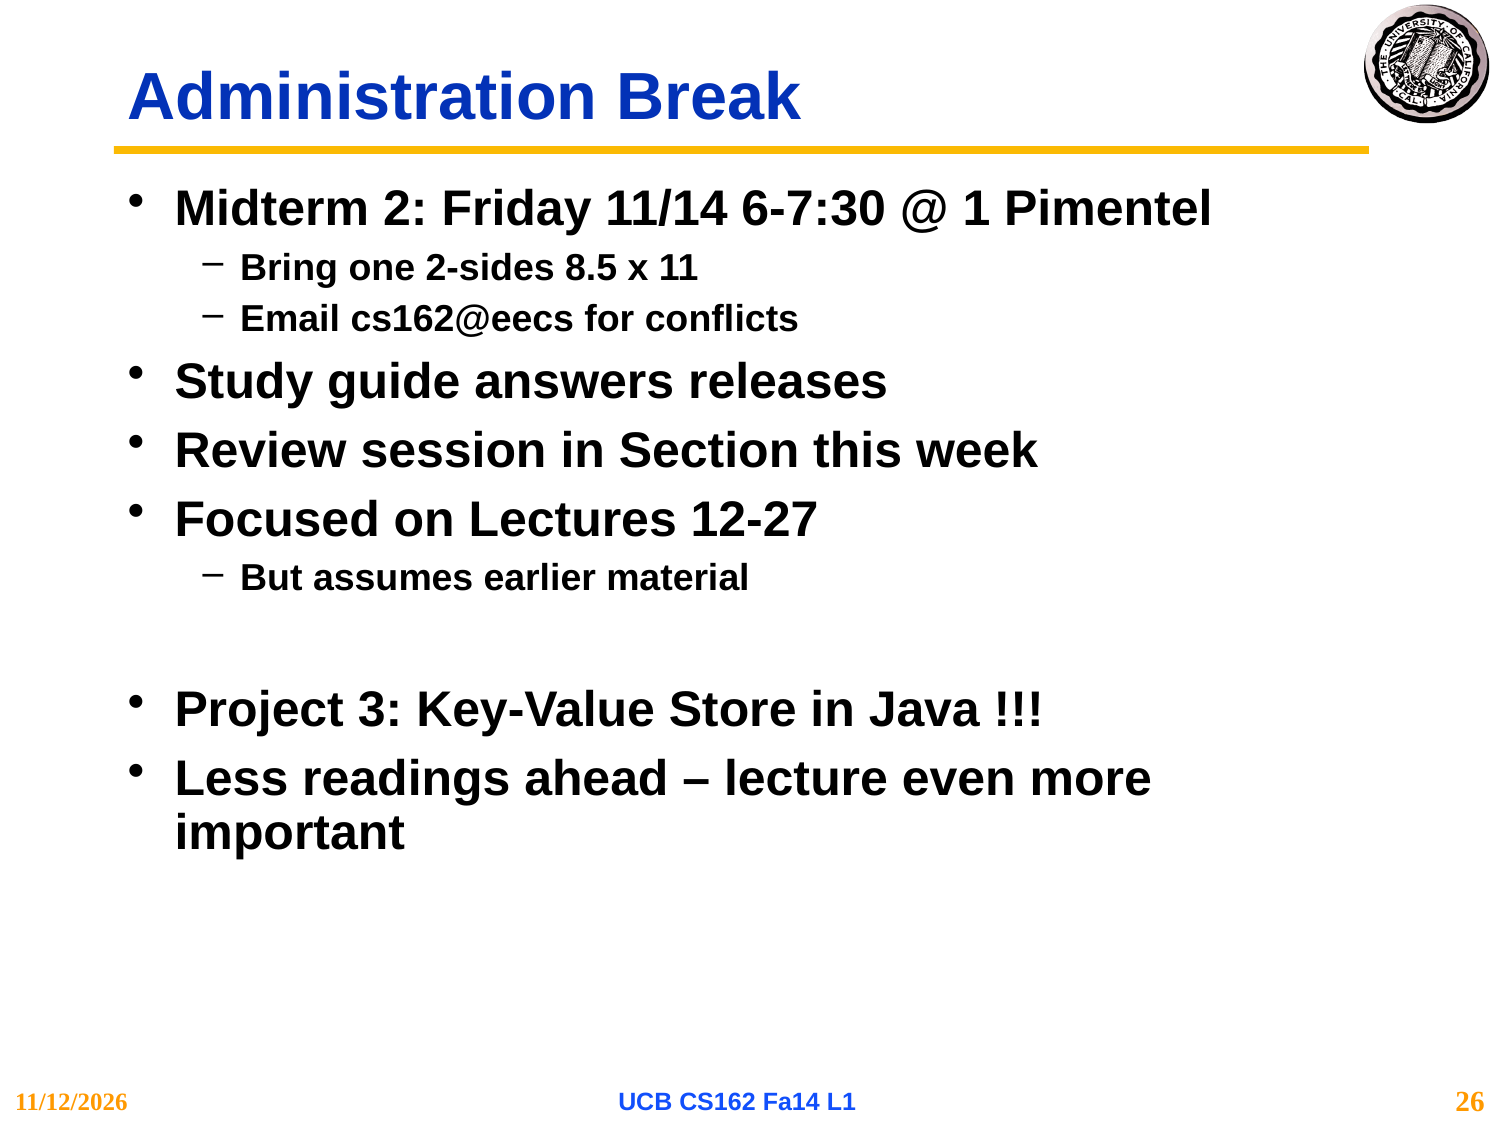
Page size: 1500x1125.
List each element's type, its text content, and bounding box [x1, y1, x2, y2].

footer UCB CS162 Fa14 L1 [499, 1074, 976, 1125]
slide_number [0, 1074, 251, 1125]
slide_number 26 [1412, 1074, 1500, 1125]
title Administration Break [112, 37, 1375, 159]
picture [1350, 0, 1500, 127]
list Midterm 2: Friday 11/14 6-7:30 @ 1 Pimentel Bring one 2-sides 8.5 x 11 Email cs162@eecs for conflicts Study guide answers releases Review session in Section this week Focused on Lectures 12-27 But assumes earlier material Project 3: Key-Value Store in Java !!! Less readings ahead – lecture even more important [112, 174, 1363, 1038]
